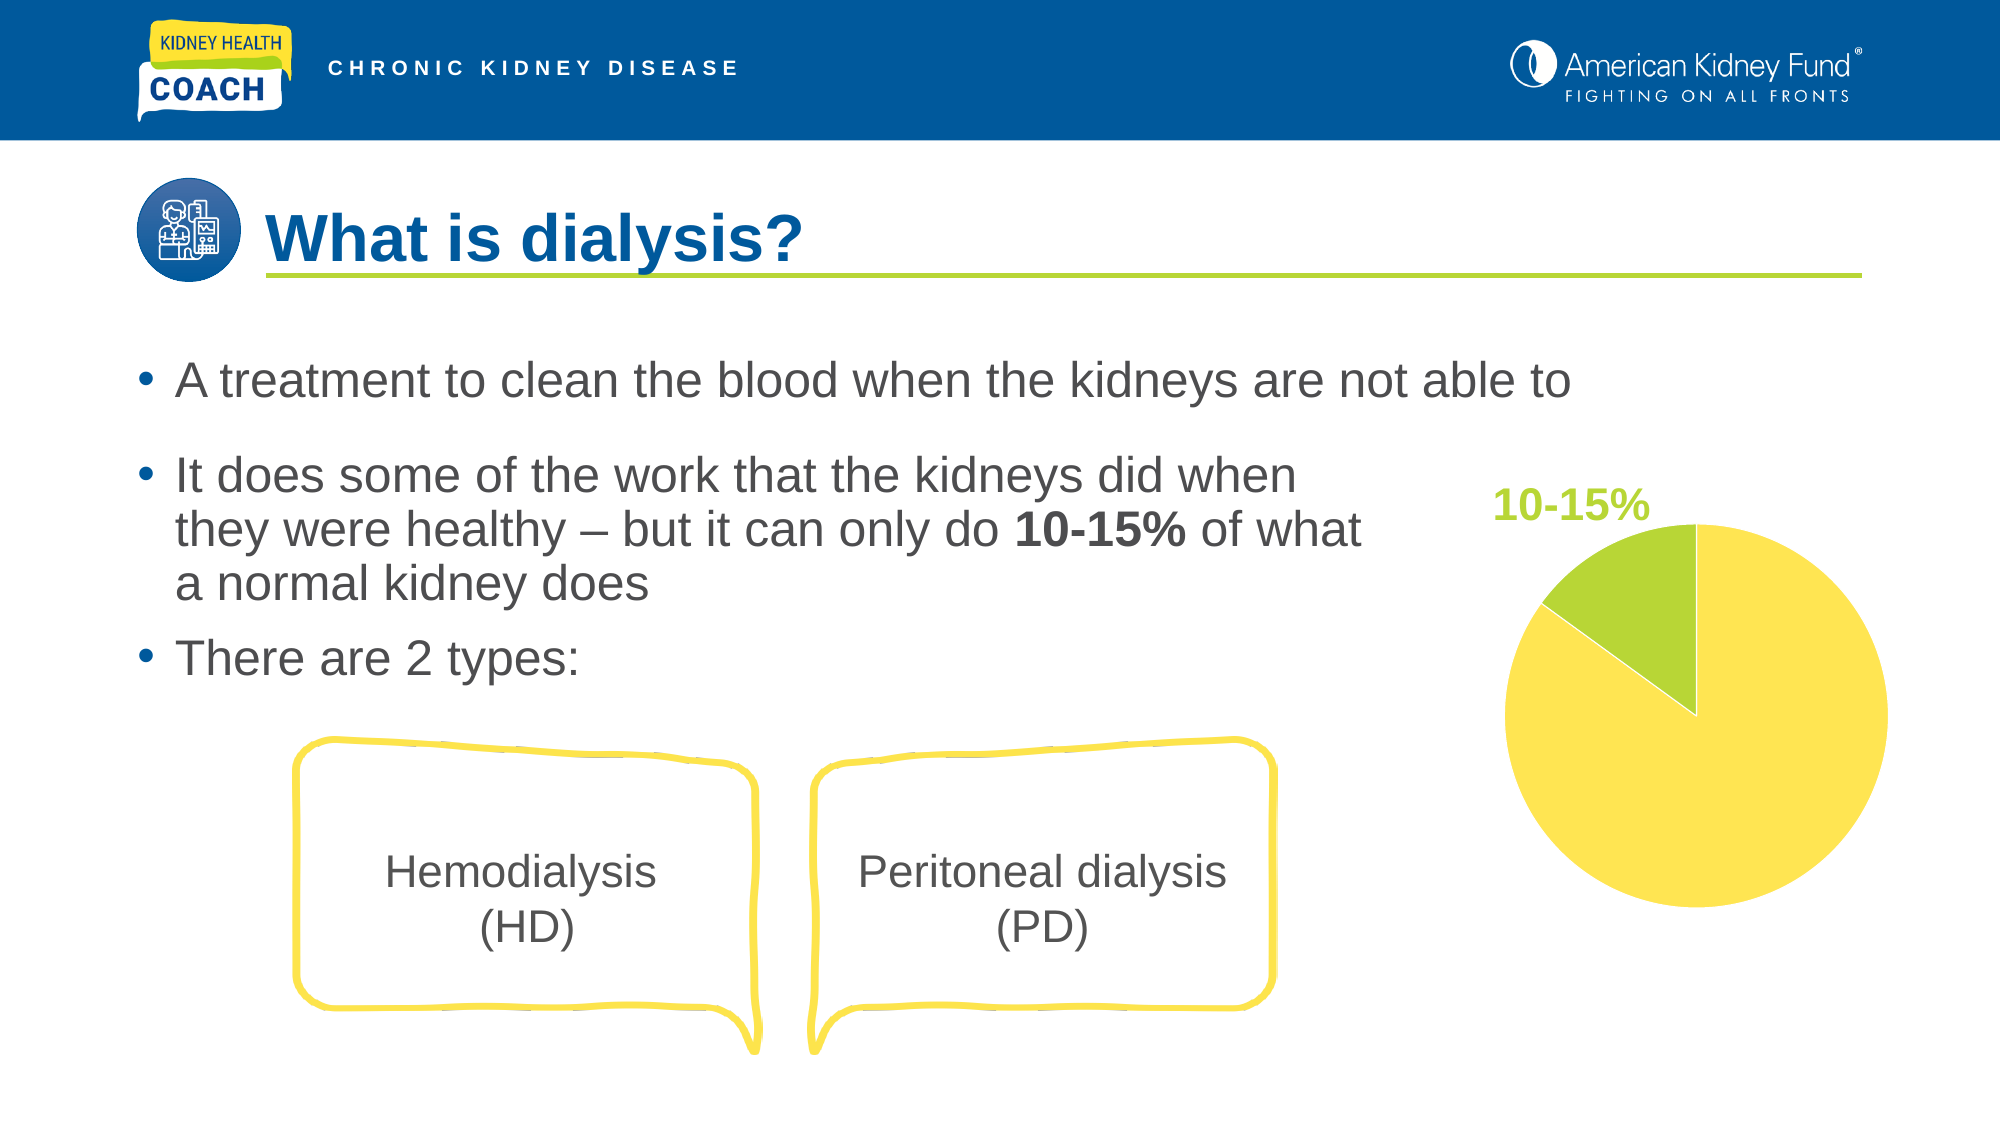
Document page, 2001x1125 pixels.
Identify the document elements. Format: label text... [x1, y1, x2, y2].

list A treatment to clean the blood when the kidneys are not able to [136, 353, 1863, 430]
picture [807, 736, 1278, 1055]
picture [137, 19, 292, 122]
picture [1510, 39, 1863, 102]
picture [292, 736, 763, 1055]
title What is dialysis? [265, 183, 1864, 277]
text_box 10-15% [1485, 467, 1659, 537]
chart [1501, 521, 1892, 912]
text_box It does some of the work that the kidneys did when they were healthy – but it can only do 10-15% of what a normal kidney does There are 2 types: [137, 448, 1377, 717]
picture [157, 198, 221, 262]
